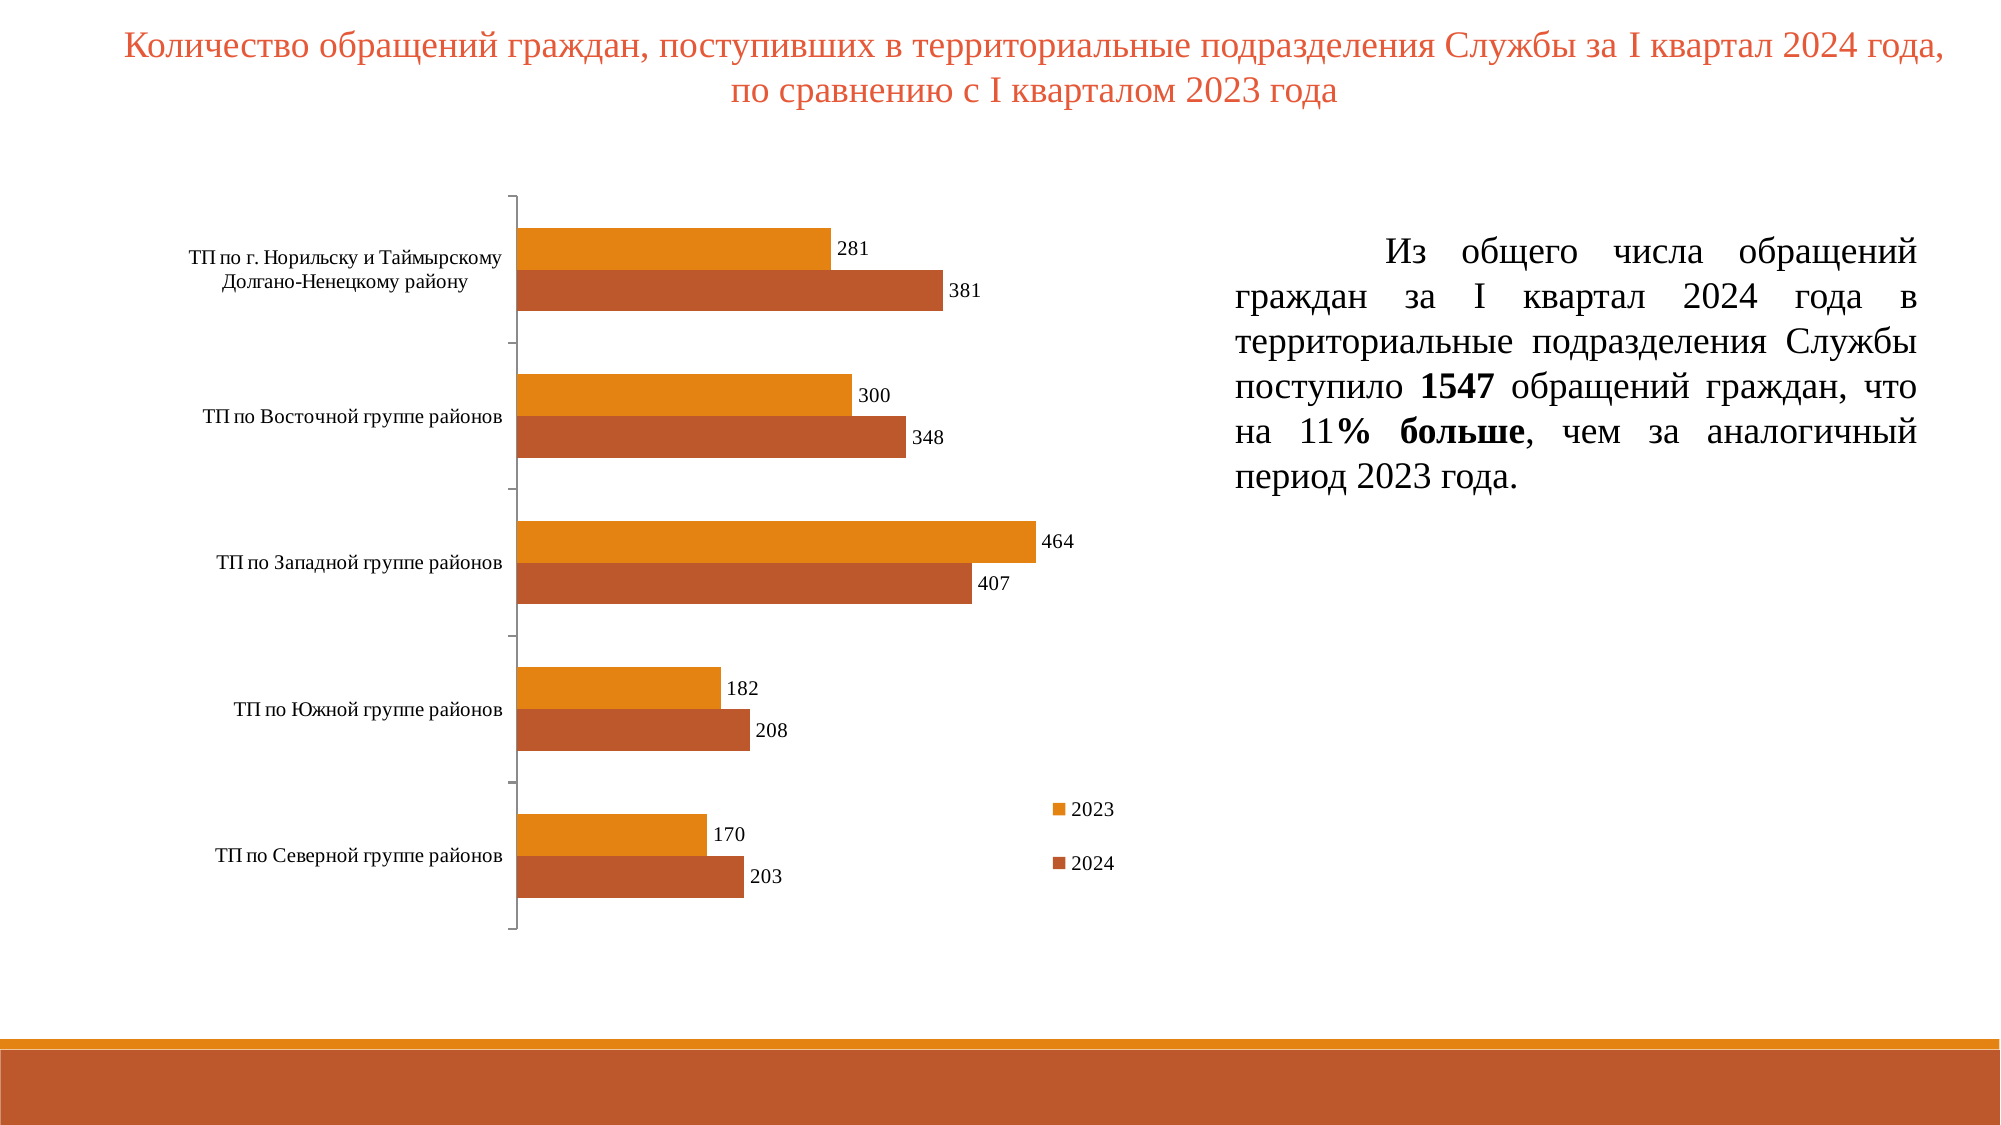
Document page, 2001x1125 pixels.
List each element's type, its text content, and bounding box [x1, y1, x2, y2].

text_box Количество обращений граждан, поступивших в территориальные подразделения Службы за I квартал 2024 года, по сравнению с I кварталом 2023 года [15, 12, 1980, 118]
text_box Из общего числа обращений граждан за I квартал 2024 года в территориальные подразделения Службы поступило 1547 обращений граждан, что на 11% больше, чем за аналогичный период 2023 года. [1220, 218, 1933, 504]
chart [167, 180, 1186, 945]
